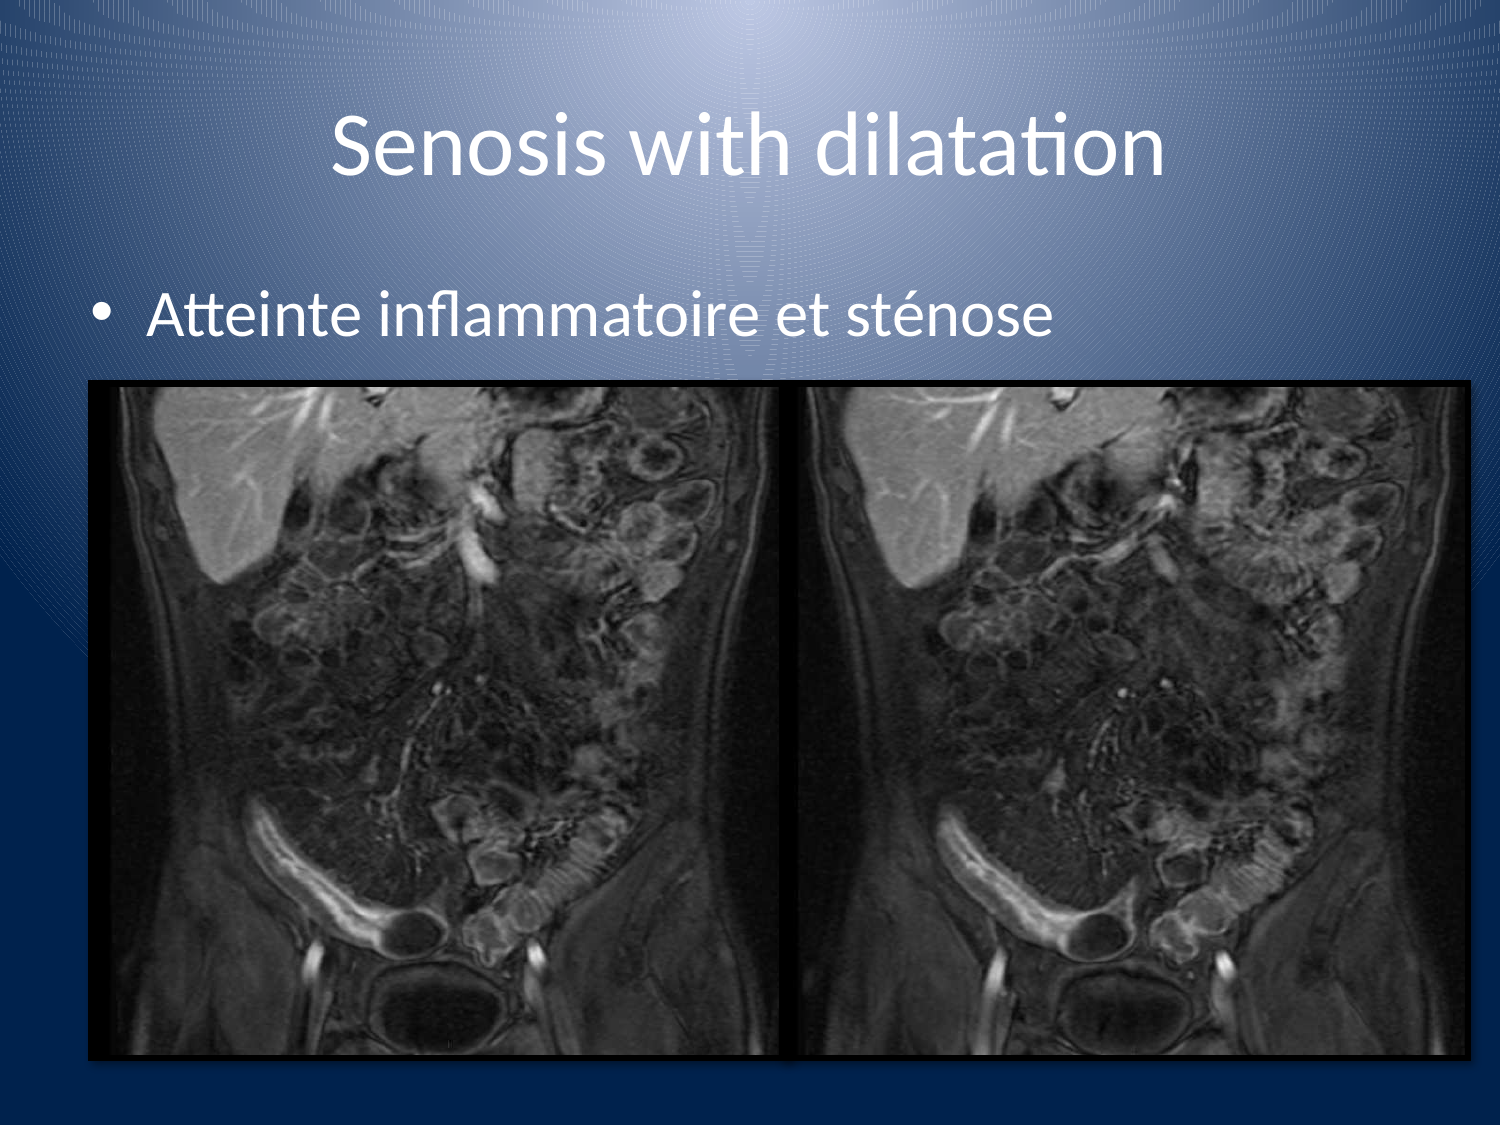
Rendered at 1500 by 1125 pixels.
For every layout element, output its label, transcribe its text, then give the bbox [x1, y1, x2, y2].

title Senosis with dilatation [75, 45, 1425, 233]
picture [93, 386, 1466, 1055]
list Atteinte inflammatoire et sténose [75, 262, 1425, 1005]
